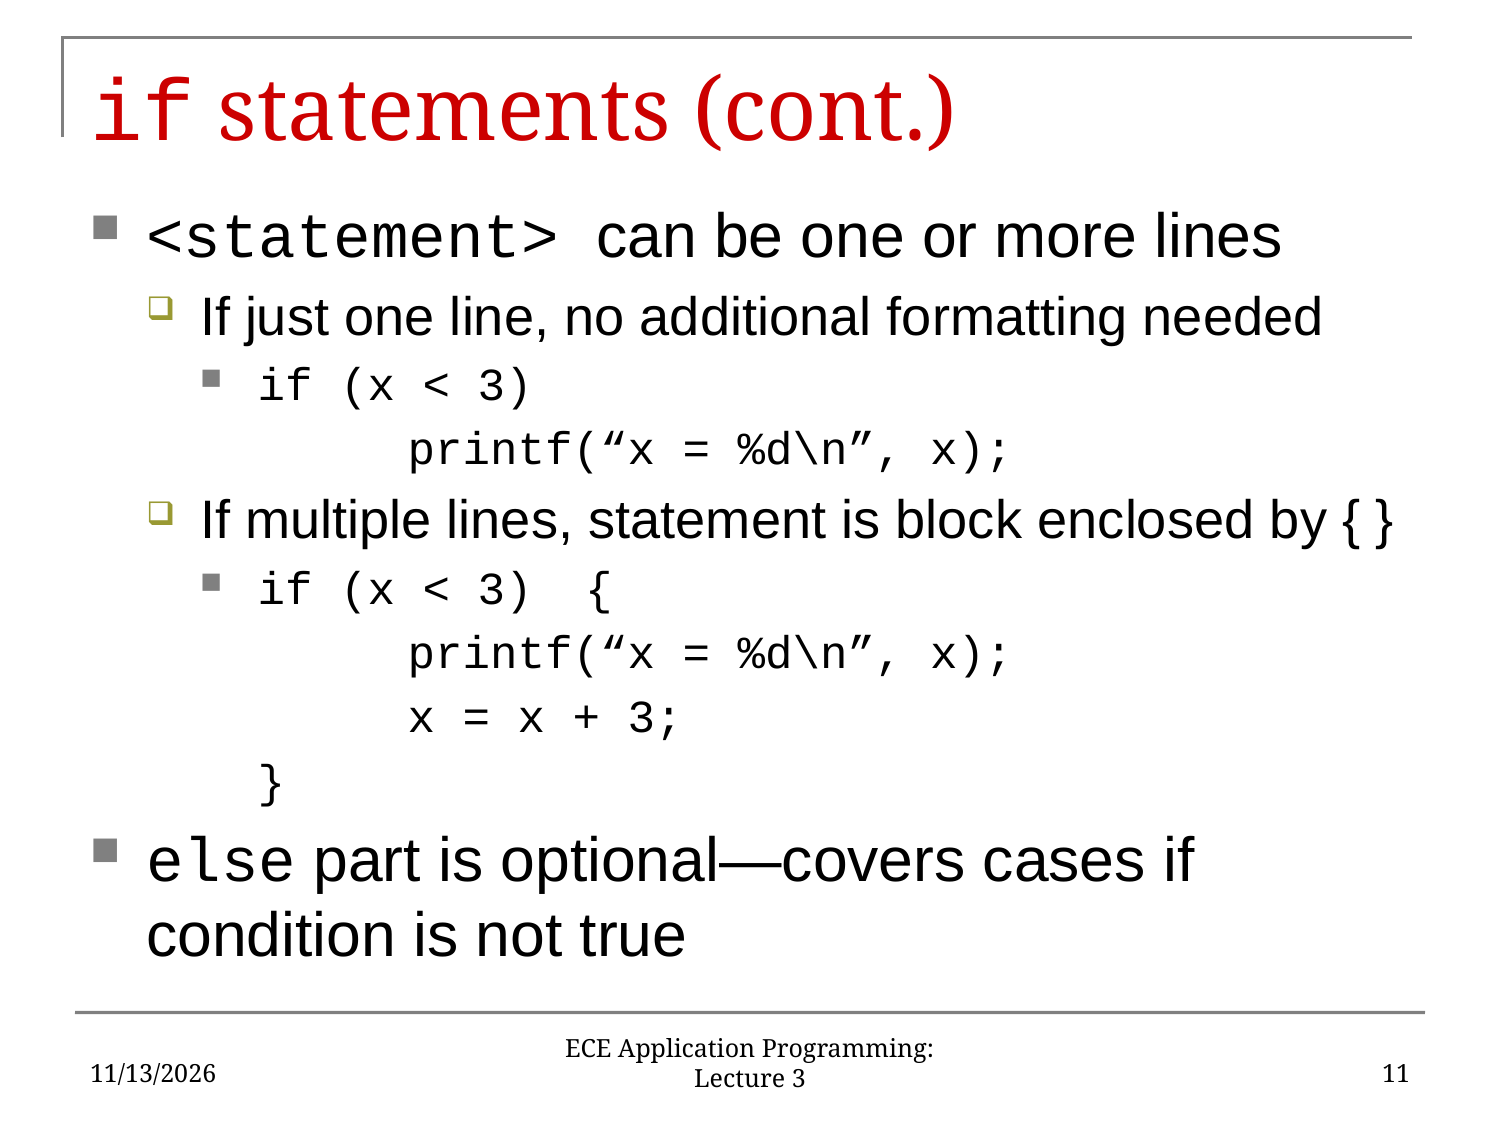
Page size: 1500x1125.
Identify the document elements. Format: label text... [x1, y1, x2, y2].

slide_number 11 [1074, 1023, 1426, 1100]
title if statements (cont.) [75, 45, 1425, 163]
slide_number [74, 1023, 426, 1100]
list <statement> can be one or more lines If just one line, no additional formatting needed if (x < 3) printf(“x = %d\n”, x); If multiple lines, statement is block enclosed by { } if (x < 3) { printf(“x = %d\n”, x); x = x + 3; } else part is optional—covers cases if condition is not true [75, 187, 1425, 1006]
footer ECE Application Programming: Lecture 3 [512, 1024, 988, 1101]
